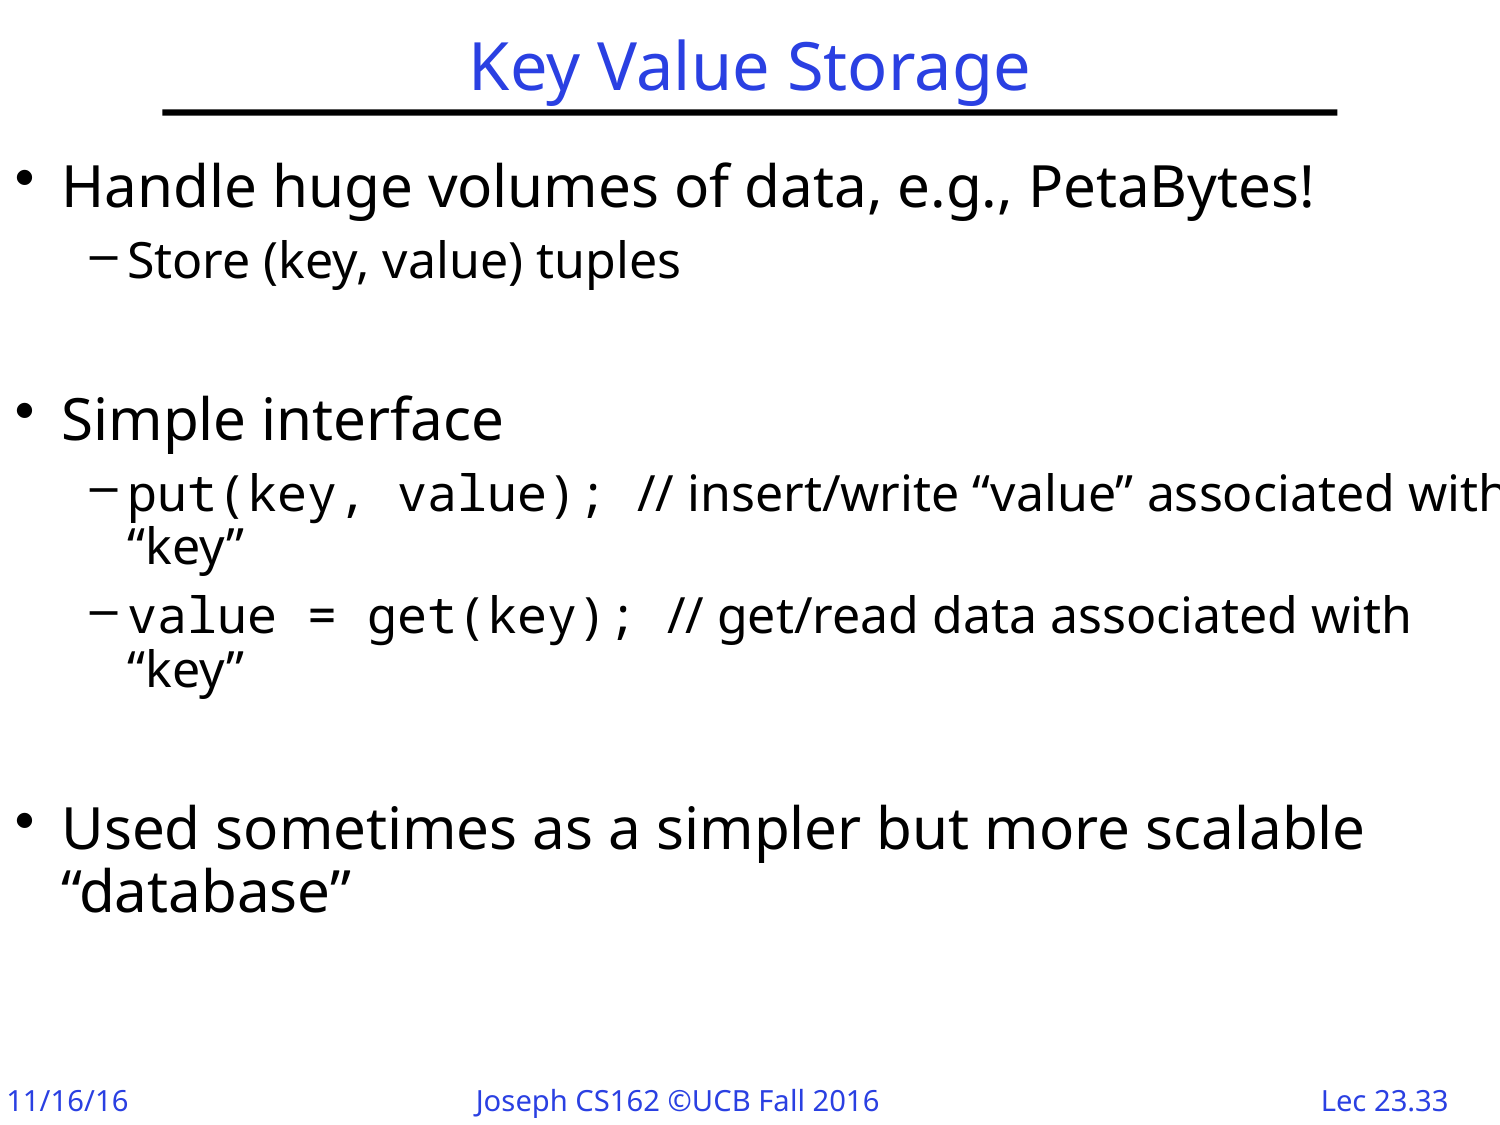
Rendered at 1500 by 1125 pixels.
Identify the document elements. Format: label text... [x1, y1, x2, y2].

list Handle huge volumes of data, e.g., PetaBytes! Store (key, value) tuples Simple interface put(key, value); // insert/write “value” associated with “key” value = get(key); // get/read data associated with “key” Used sometimes as a simpler but more scalable “database” [0, 149, 1500, 988]
title Key Value Storage [162, 24, 1338, 113]
